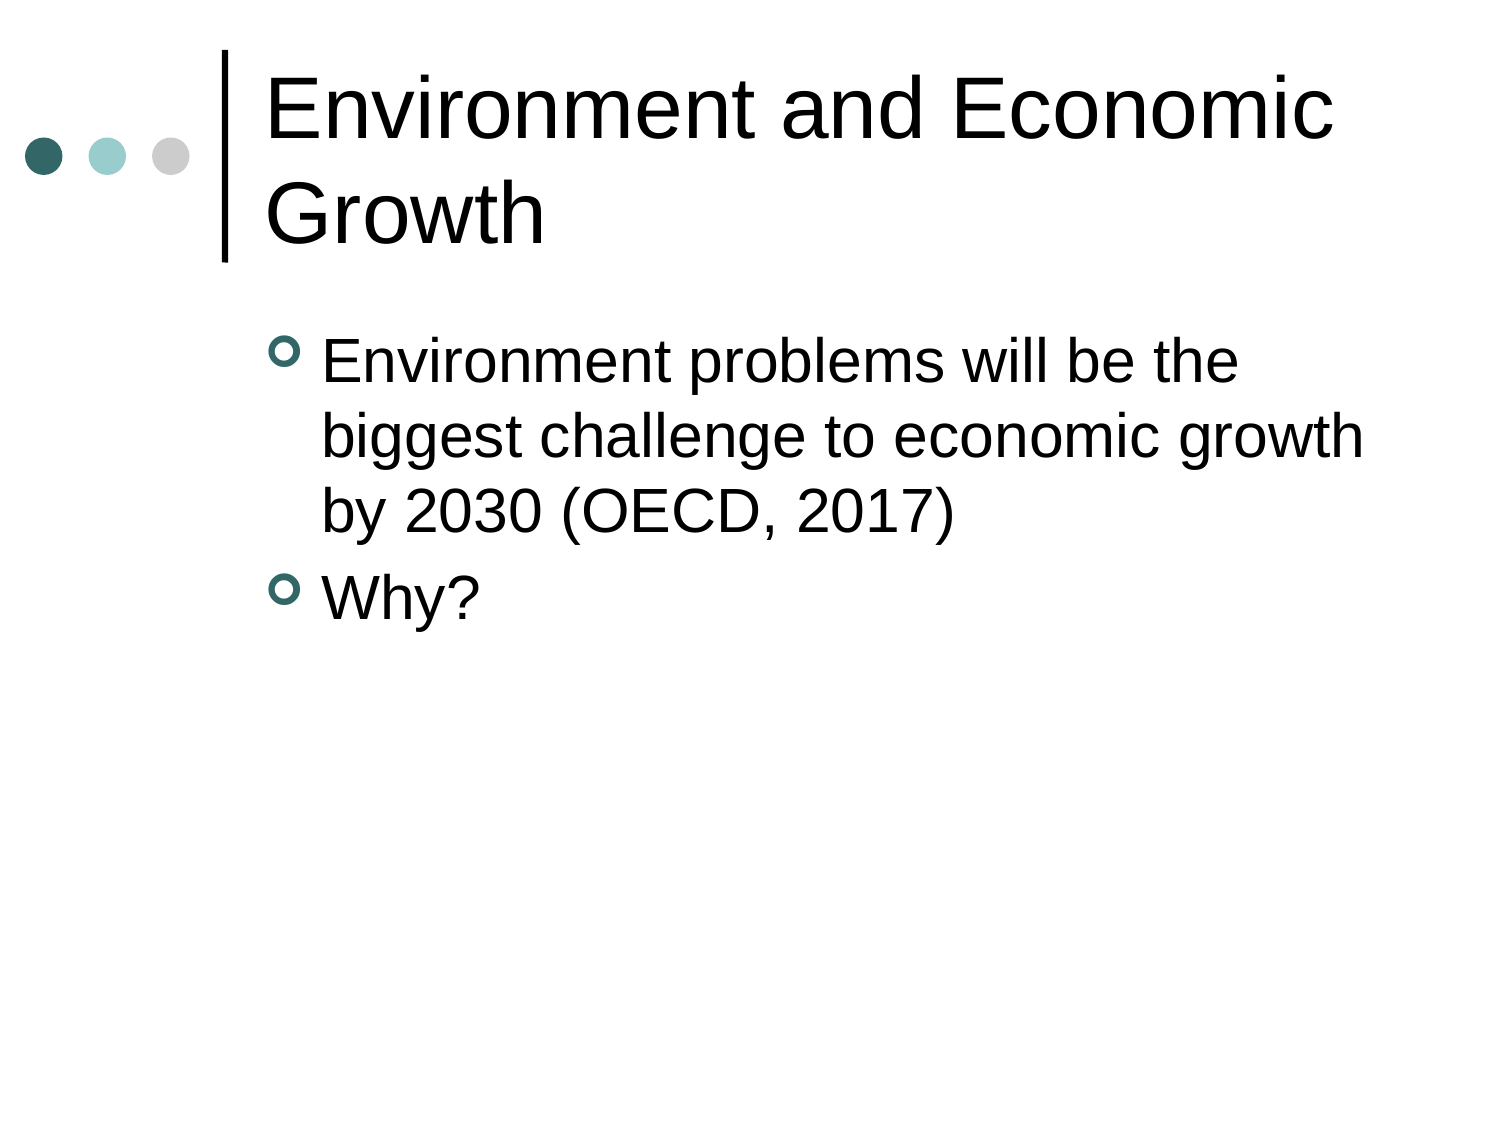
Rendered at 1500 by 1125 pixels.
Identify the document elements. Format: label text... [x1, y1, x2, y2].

title Environment and Economic Growth [249, 30, 1401, 282]
list Environment problems will be the biggest challenge to economic growth by 2030 (OECD, 2017) Why? [249, 312, 1401, 988]
